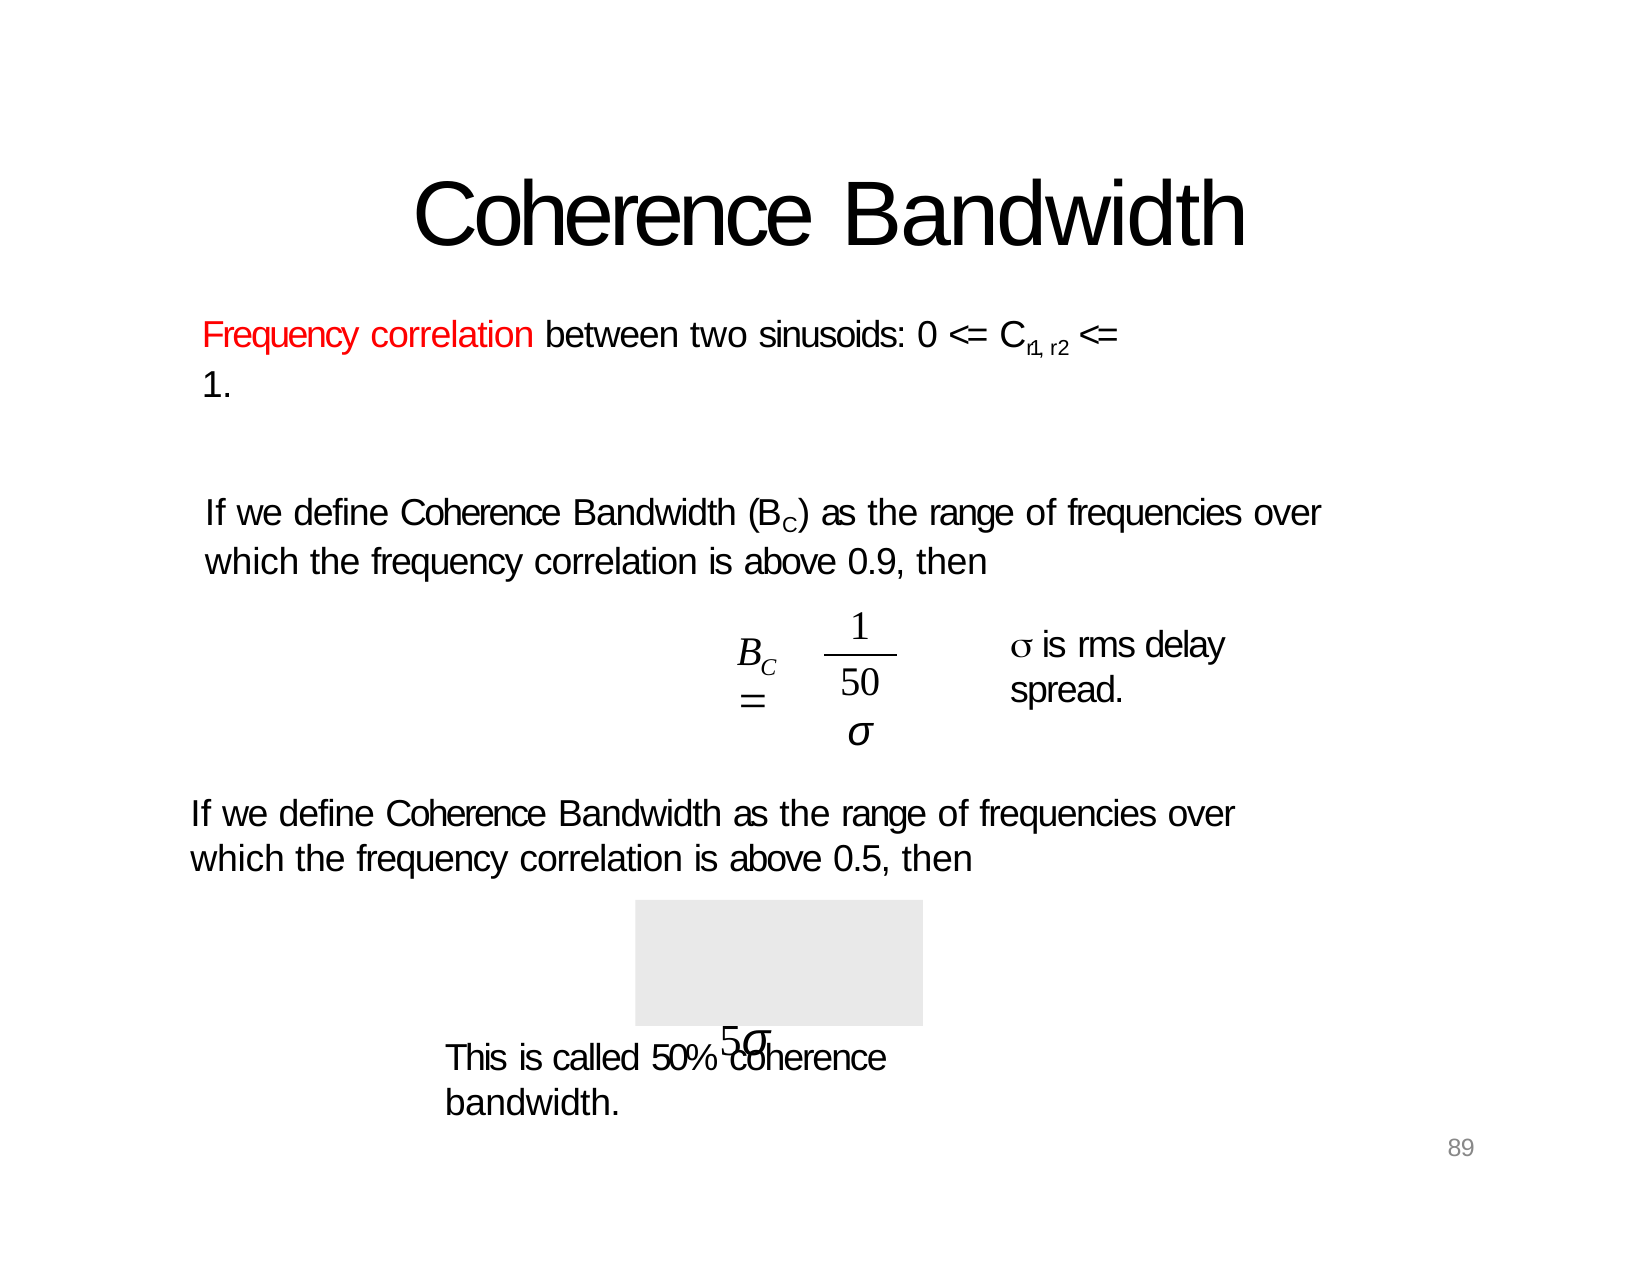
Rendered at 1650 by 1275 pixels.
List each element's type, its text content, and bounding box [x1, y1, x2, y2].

text_box [635, 899, 923, 1026]
text_box  is rms delay spread. [1007, 618, 1344, 711]
text_box B  1 C 5σ [693, 1026, 838, 1030]
text_box This is called 50% coherence bandwidth. [442, 1030, 1061, 1123]
text_box If we define Coherence Bandwidth (BC) as the range of frequencies over which the frequency correlation is above 0.9, then [198, 485, 1402, 582]
text_box Frequency correlation between two sinusoids: 0 <= Cr1, r2 <= 1. [197, 308, 1150, 405]
text_box B  [734, 622, 816, 722]
slide_number 89 [1441, 1120, 1494, 1275]
title Coherence Bandwidth [162, 119, 1488, 367]
text_box If we define Coherence Bandwidth as the range of frequencies over which the frequency correlation is above 0.5, then [188, 786, 1318, 879]
text_box 1 50σ [823, 589, 891, 754]
